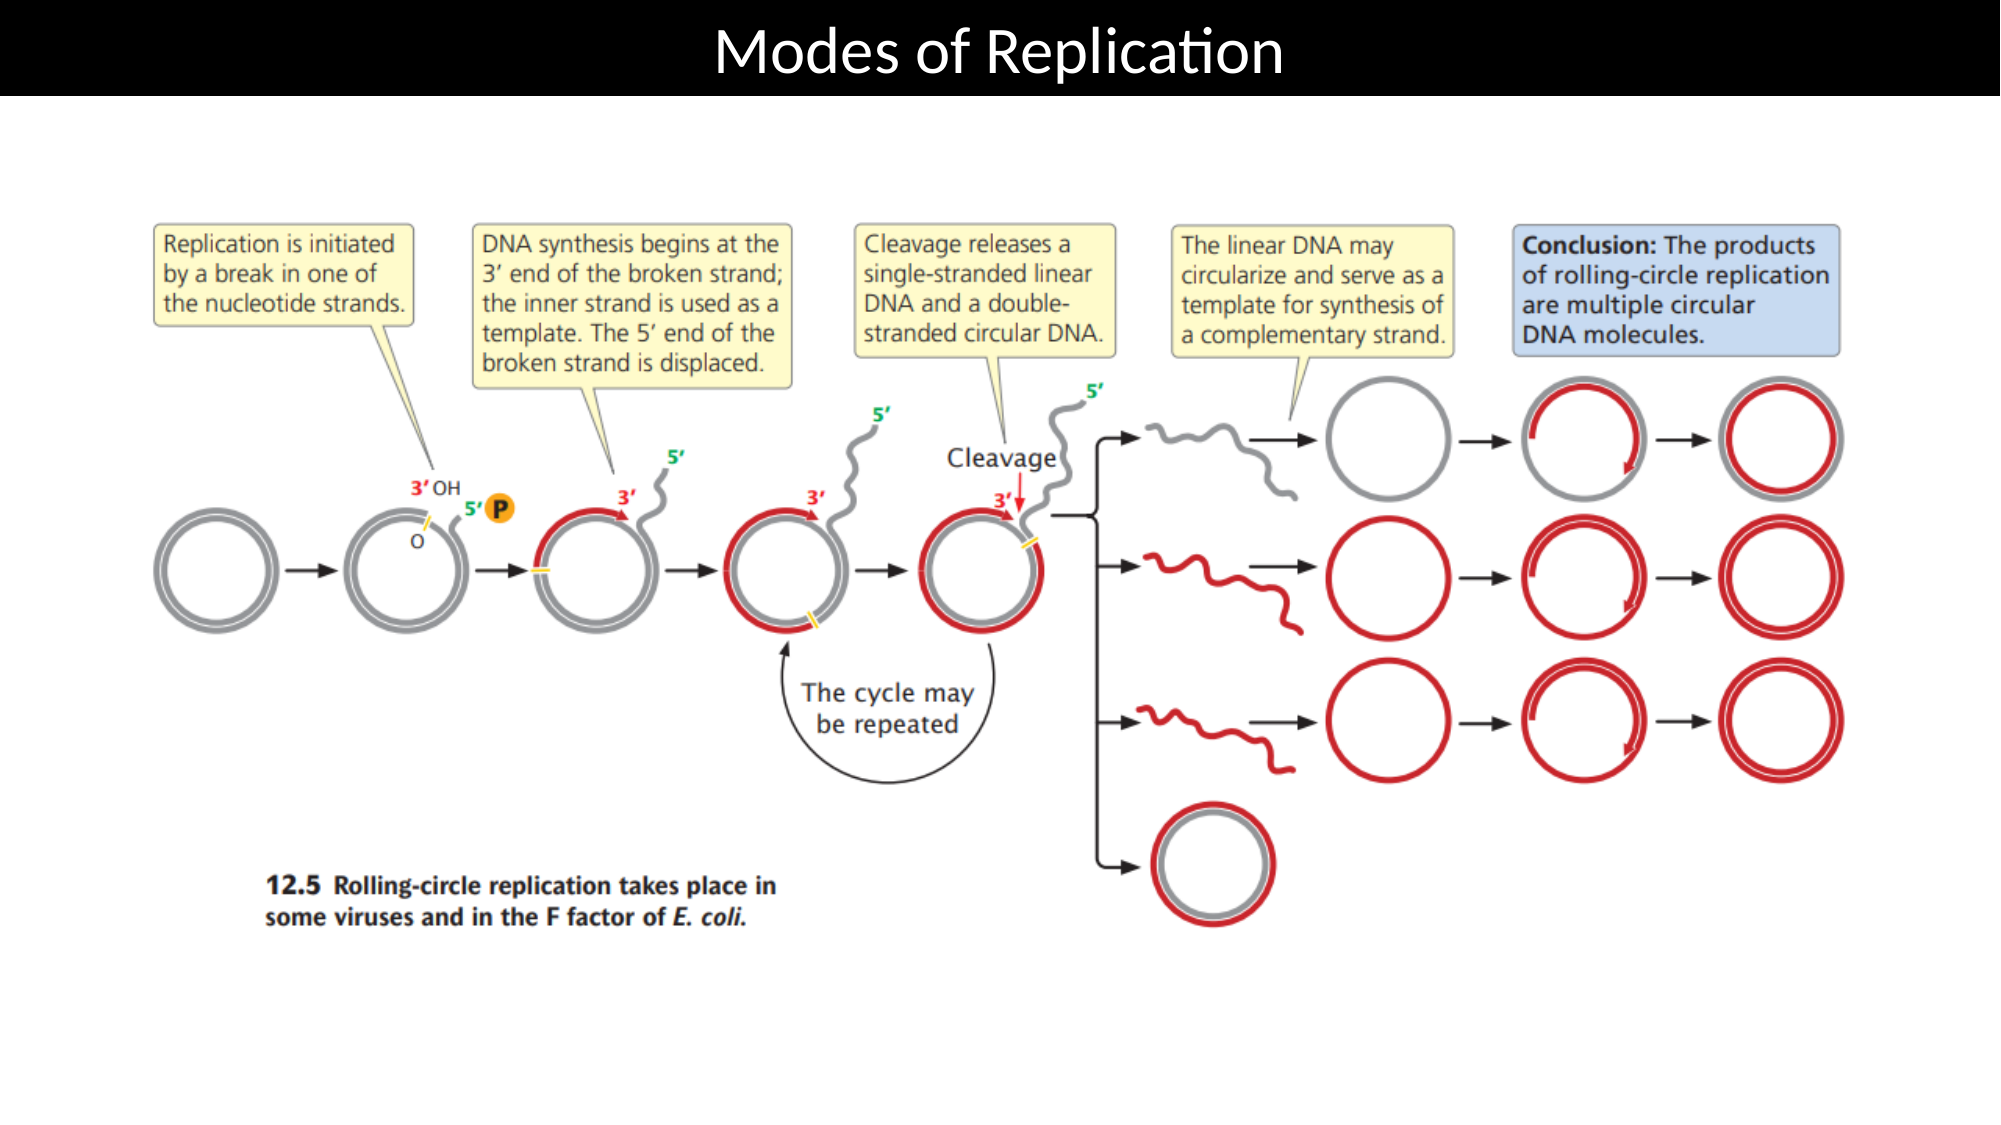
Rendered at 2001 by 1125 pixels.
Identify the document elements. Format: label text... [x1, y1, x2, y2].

picture [141, 182, 1859, 943]
text_box Modes of Replication [0, 0, 2000, 96]
